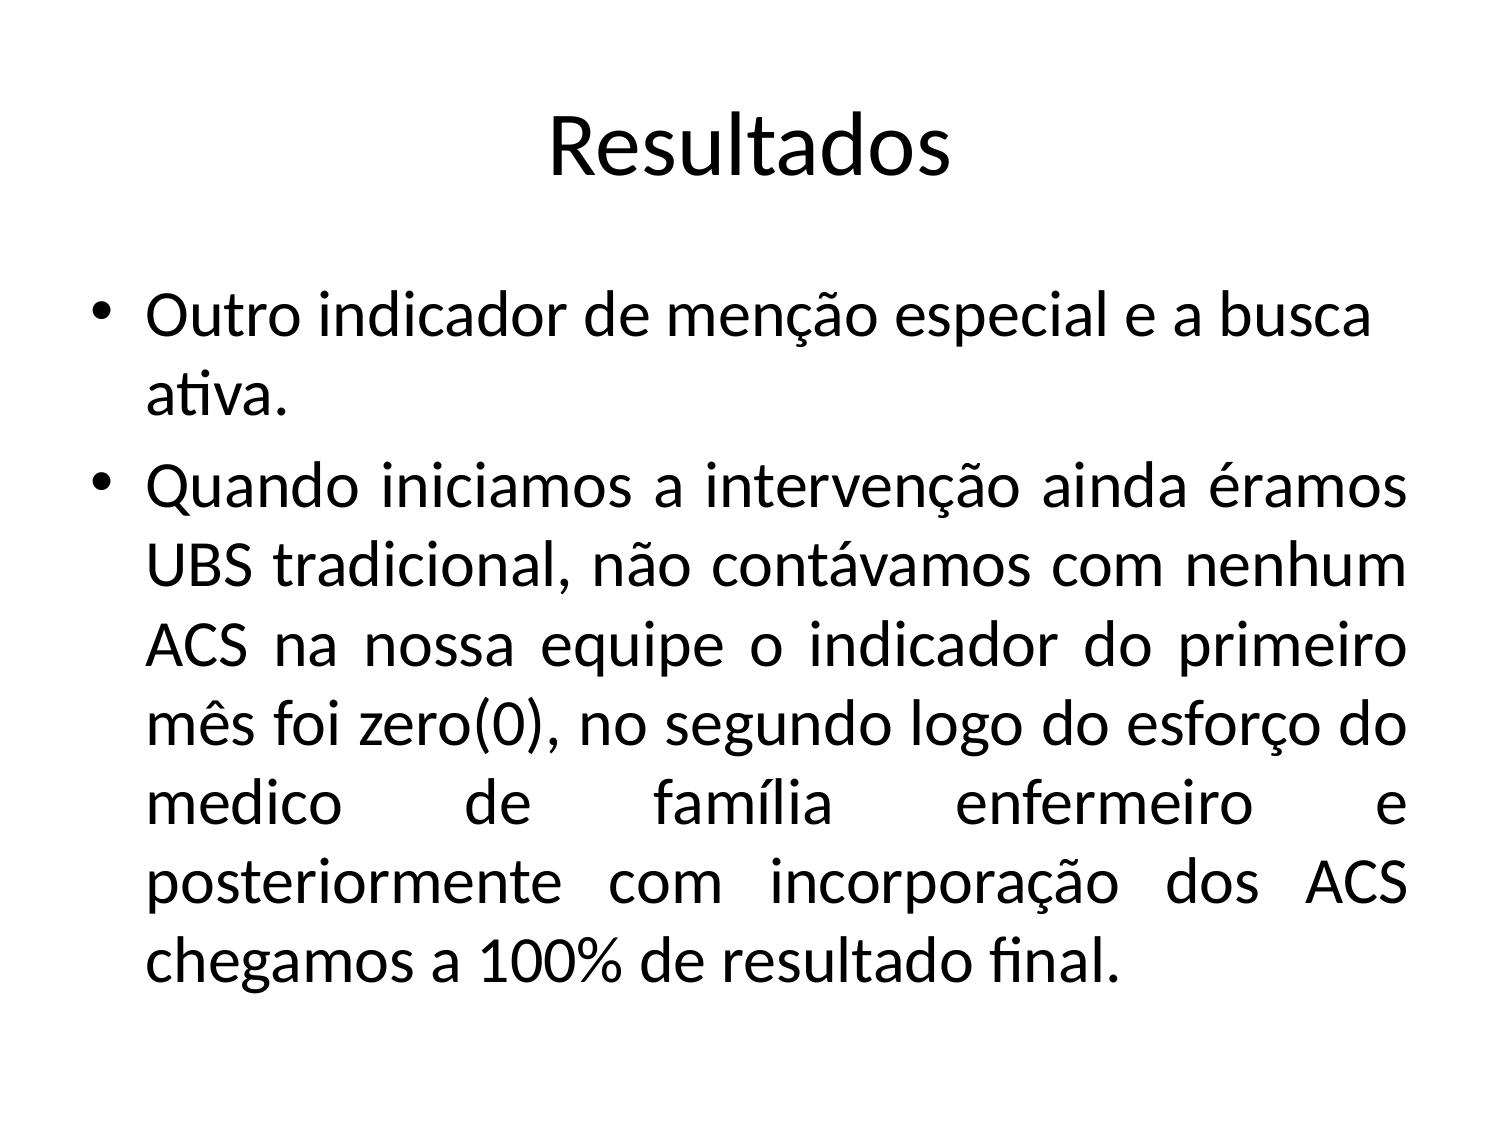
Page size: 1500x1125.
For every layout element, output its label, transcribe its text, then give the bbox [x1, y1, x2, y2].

list Outro indicador de menção especial e a busca ativa. Quando iniciamos a intervenção ainda éramos UBS tradicional, não contávamos com nenhum ACS na nossa equipe o indicador do primeiro mês foi zero(0), no segundo logo do esforço do medico de família enfermeiro e posteriormente com incorporação dos ACS chegamos a 100% de resultado final. [75, 262, 1425, 1005]
title Resultados [75, 45, 1425, 233]
